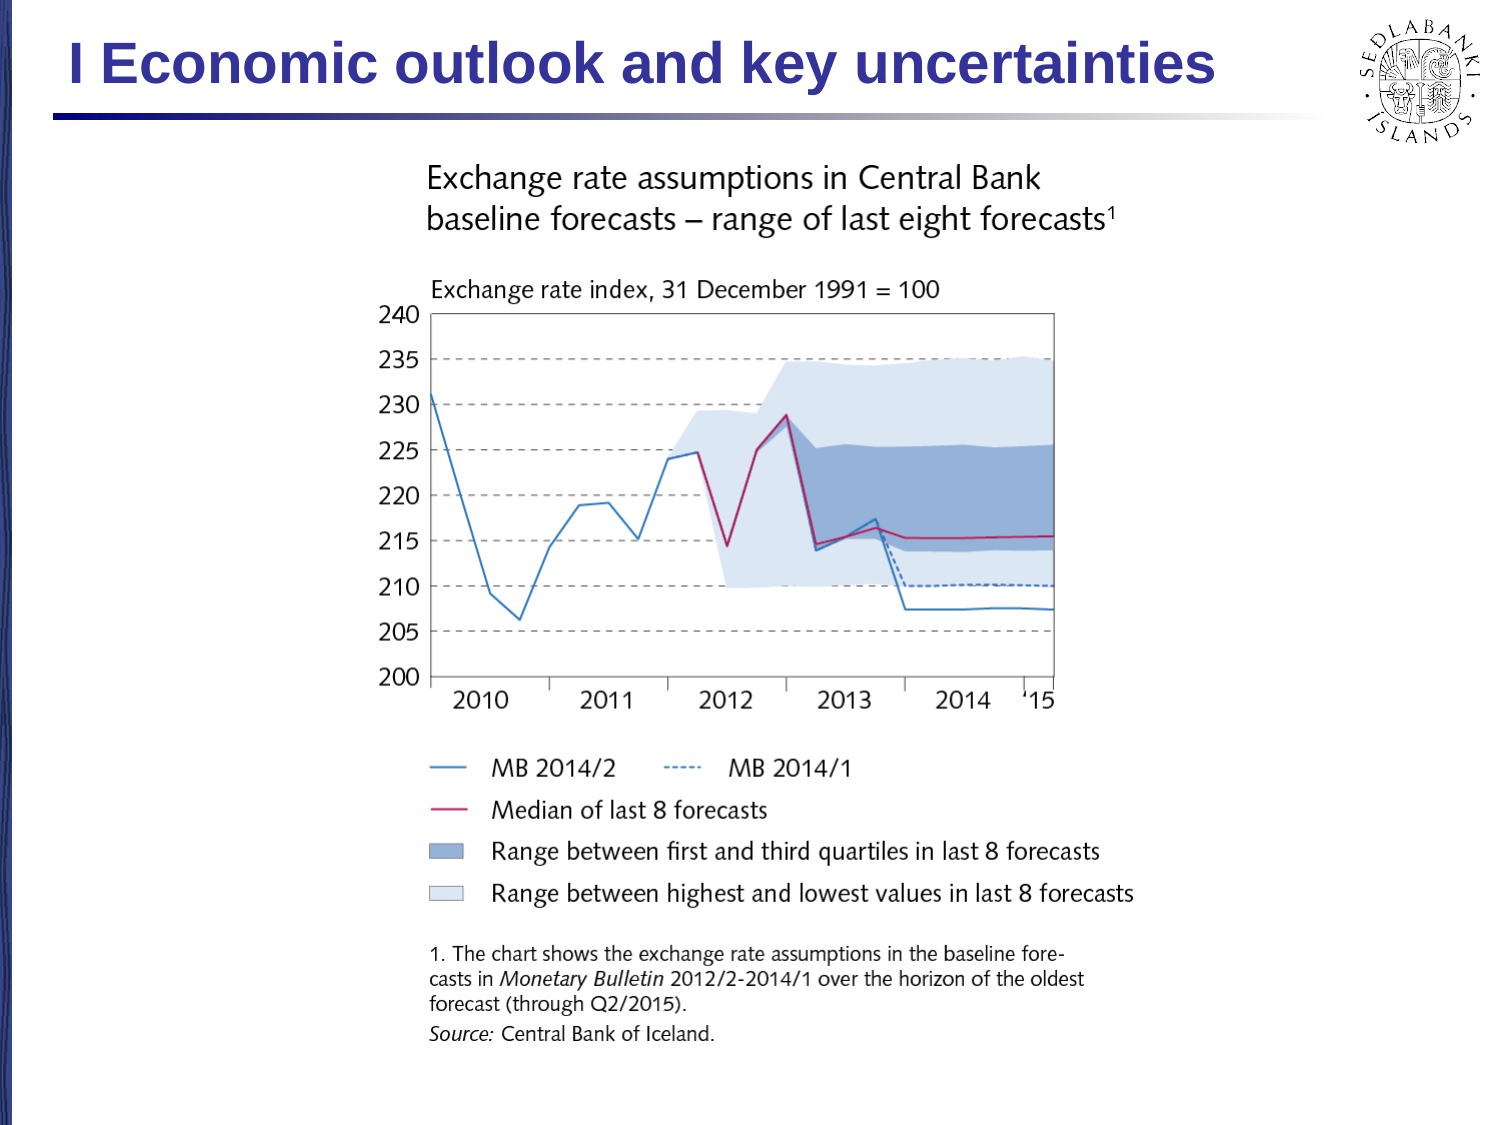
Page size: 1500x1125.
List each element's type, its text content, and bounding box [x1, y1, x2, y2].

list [378, 161, 1134, 1046]
picture [0, 0, 12, 1125]
picture [1357, 18, 1482, 149]
title I Economic outlook and key uncertainties [52, 10, 1330, 111]
